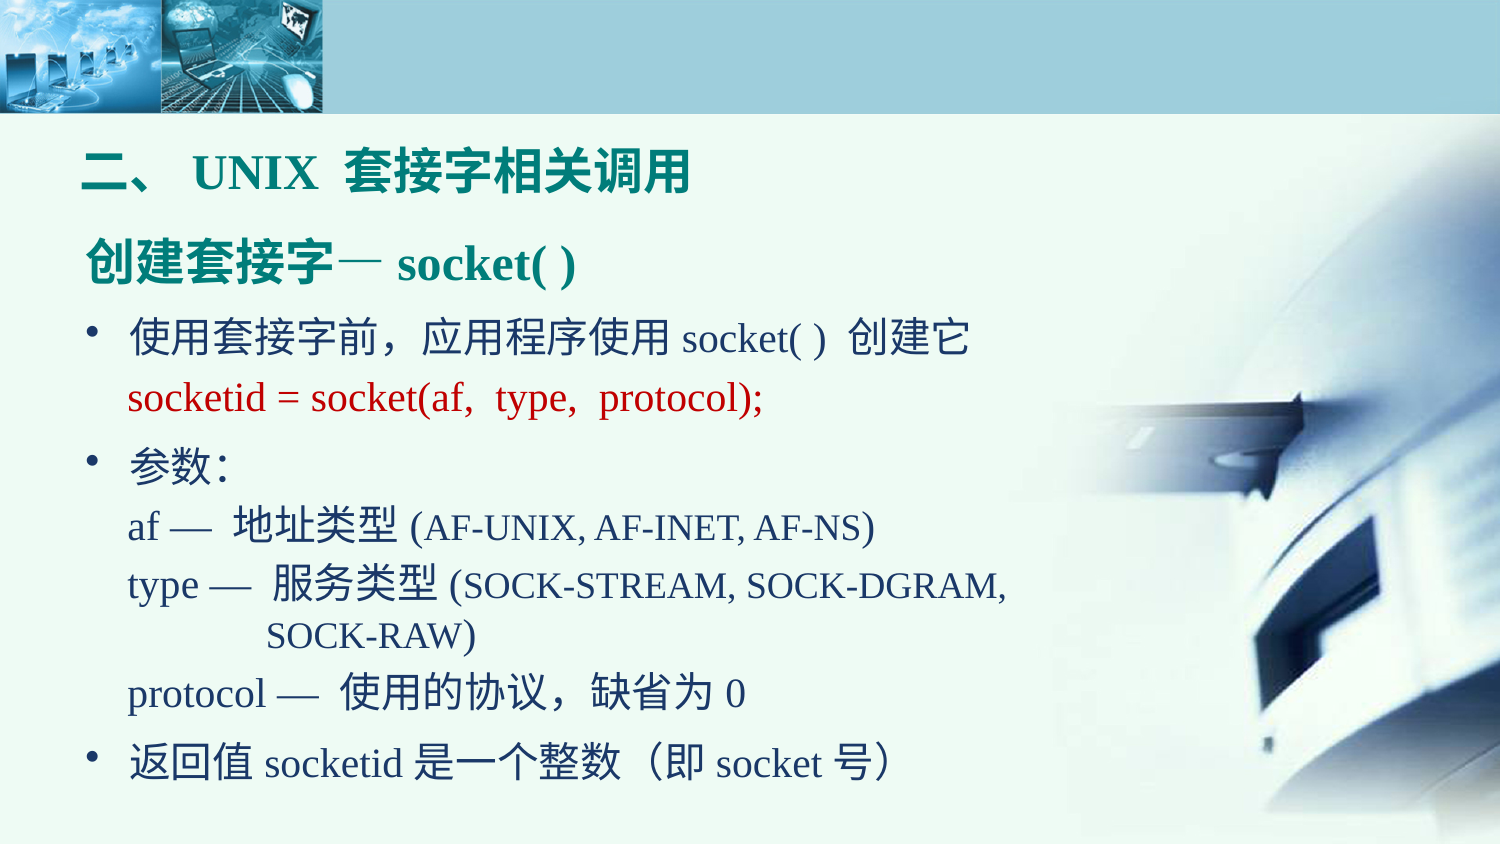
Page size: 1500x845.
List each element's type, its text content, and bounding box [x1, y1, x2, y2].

list 创建套接字—socket( ) 使用套接字前，应用程序使用socket( ) 创建它 socketid = socket(af, type, protocol); 参数： af — 地址类型(AF-UNIX, AF-INET, AF-NS) type — 服务类型(SOCK-STREAM, SOCK-DGRAM, SOCK-RAW) protocol — 使用的协议，缺省为0 返回值socketid是一个整数（即socket号） [70, 222, 1102, 803]
title 二、UNIX 套接字相关调用 [34, 127, 739, 212]
picture [0, 0, 1500, 844]
